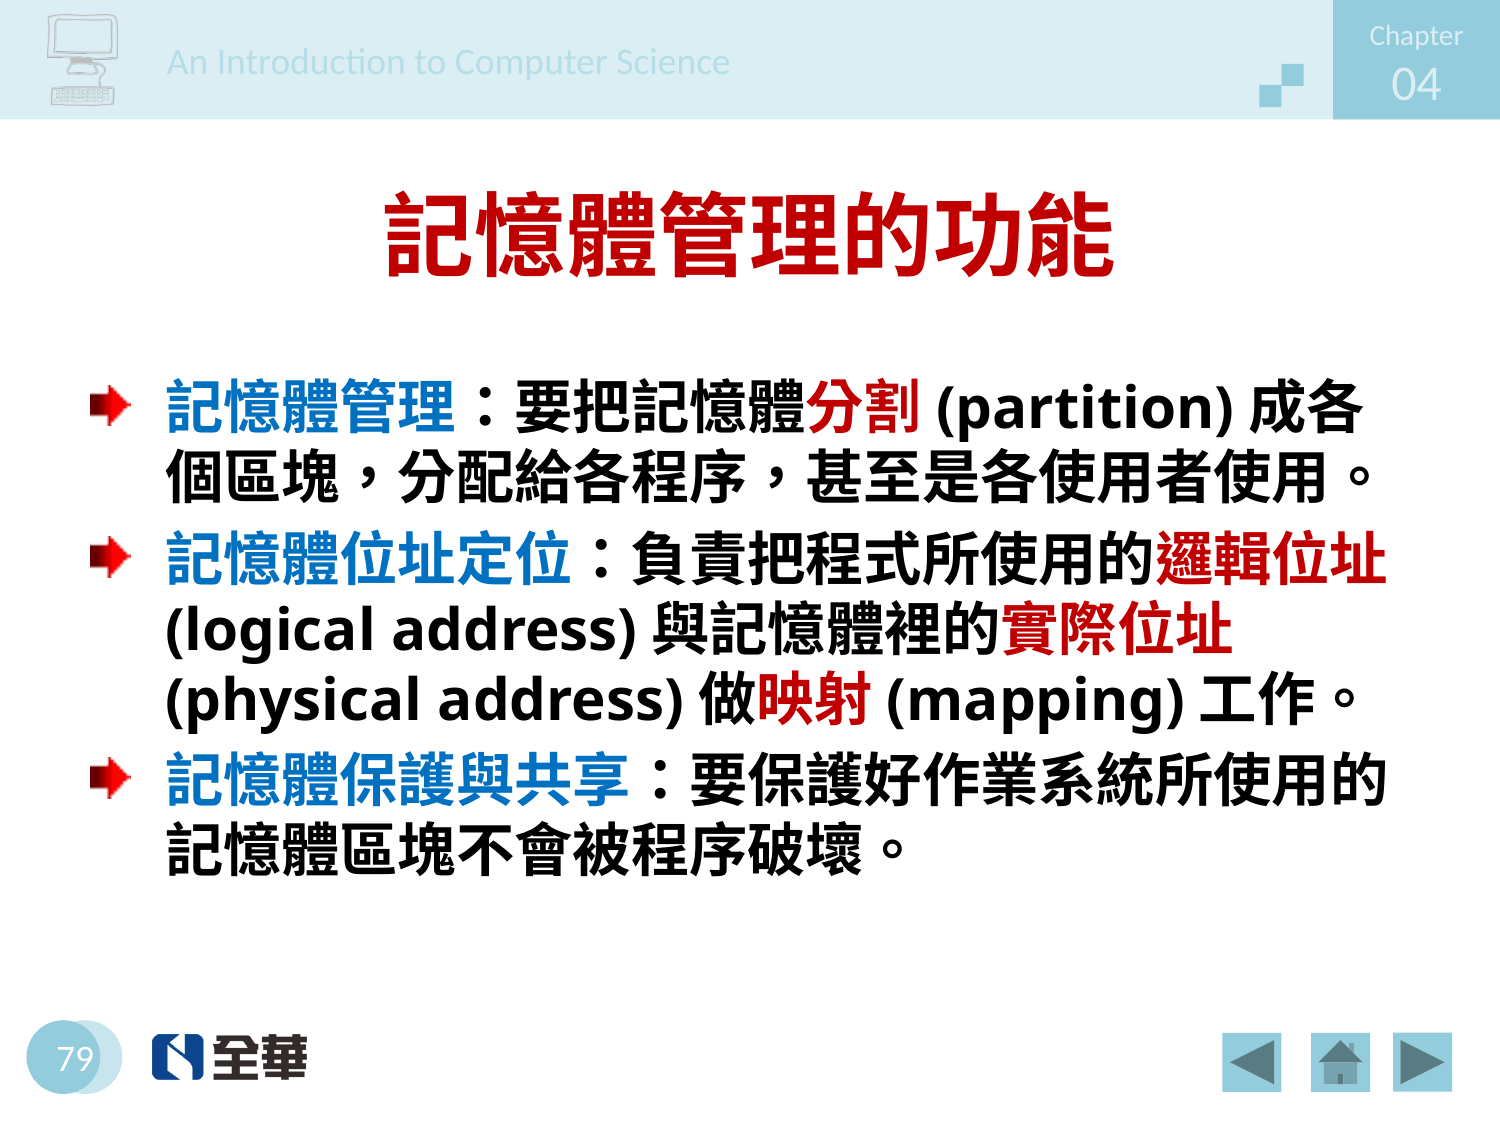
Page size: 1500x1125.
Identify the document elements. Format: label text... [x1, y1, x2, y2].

list 記憶體管理：要把記憶體分割(partition)成各個區塊，分配給各程序，甚至是各使用者使用。 記憶體位址定位：負責把程式所使用的邏輯位址(logical address)與記憶體裡的實際位址(physical address)做映射(mapping)工作。 記憶體保護與共享：要保護好作業系統所使用的記憶體區塊不會被程序破壞。 [75, 363, 1425, 1005]
picture [47, 14, 118, 106]
picture [152, 1034, 307, 1080]
picture [90, 757, 131, 799]
picture [90, 536, 131, 578]
picture [90, 385, 131, 426]
title 記憶體管理的功能 [75, 138, 1425, 327]
